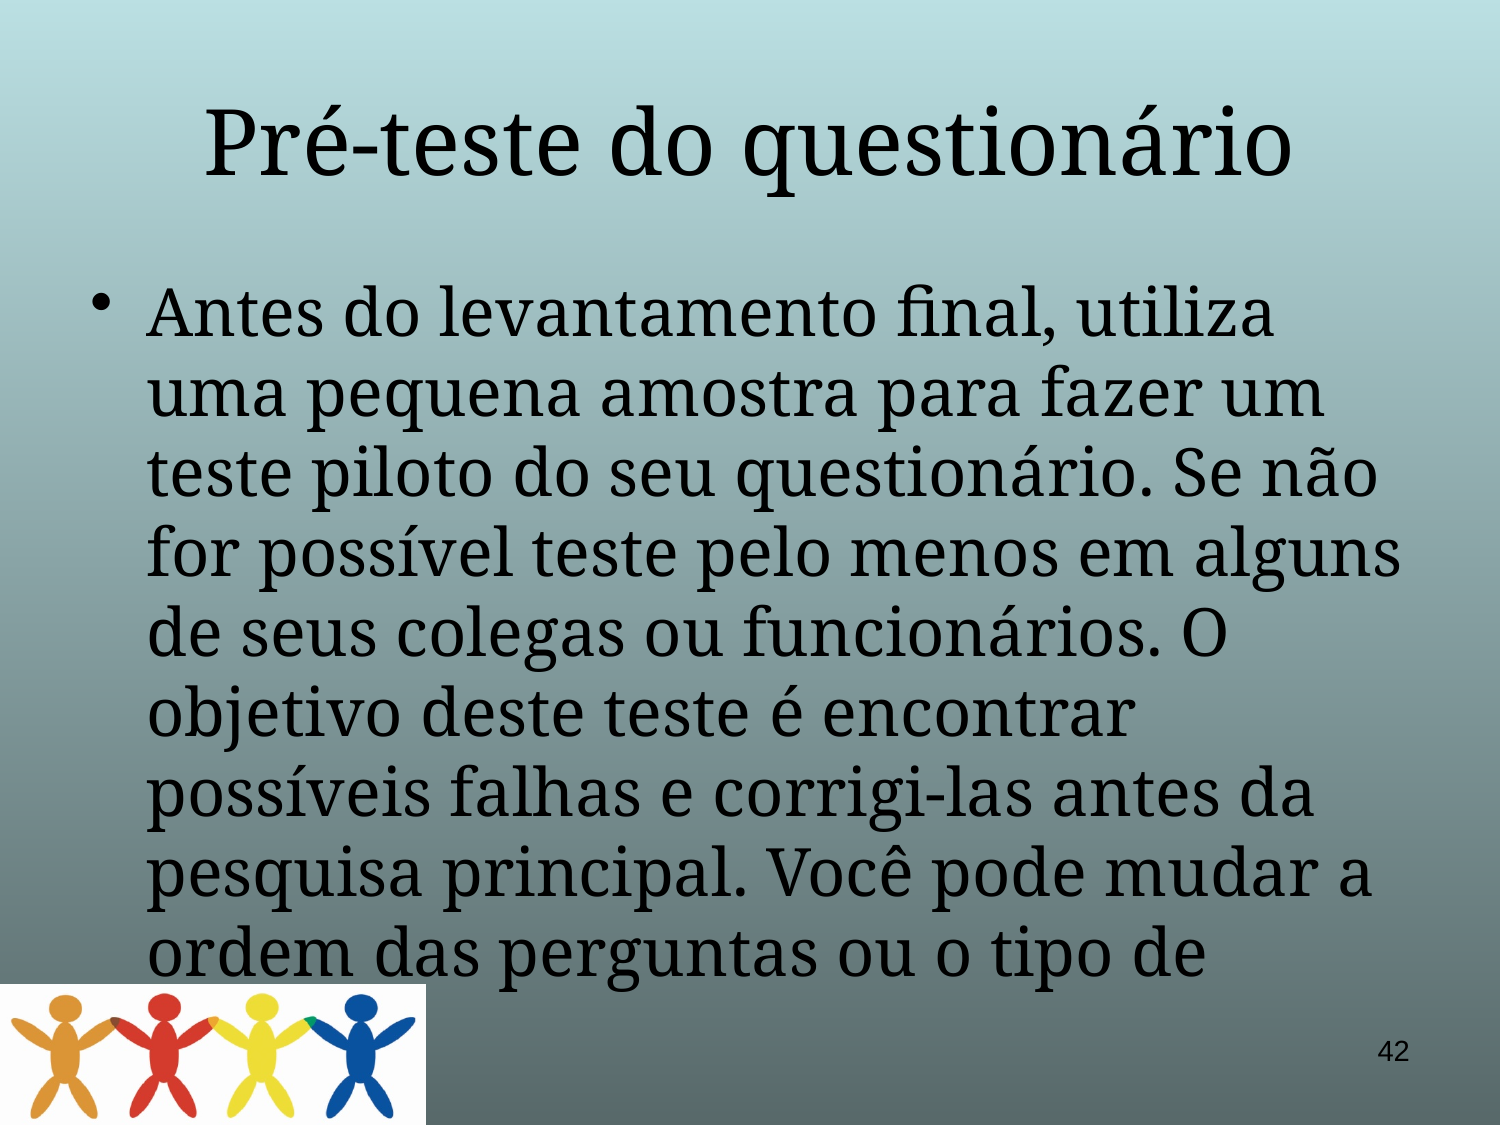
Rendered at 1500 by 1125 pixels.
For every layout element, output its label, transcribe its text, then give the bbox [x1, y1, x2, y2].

slide_number 42 [1074, 1024, 1426, 1103]
list Antes do levantamento final, utiliza uma pequena amostra para fazer um teste piloto do seu questionário. Se não for possível teste pelo menos em alguns de seus colegas ou funcionários. O objetivo deste teste é encontrar possíveis falhas e corrigi-las antes da pesquisa principal. Você pode mudar a ordem das perguntas ou o tipo de questão. [75, 262, 1425, 1005]
title Pré-teste do questionário [75, 45, 1425, 233]
picture [0, 984, 426, 1125]
